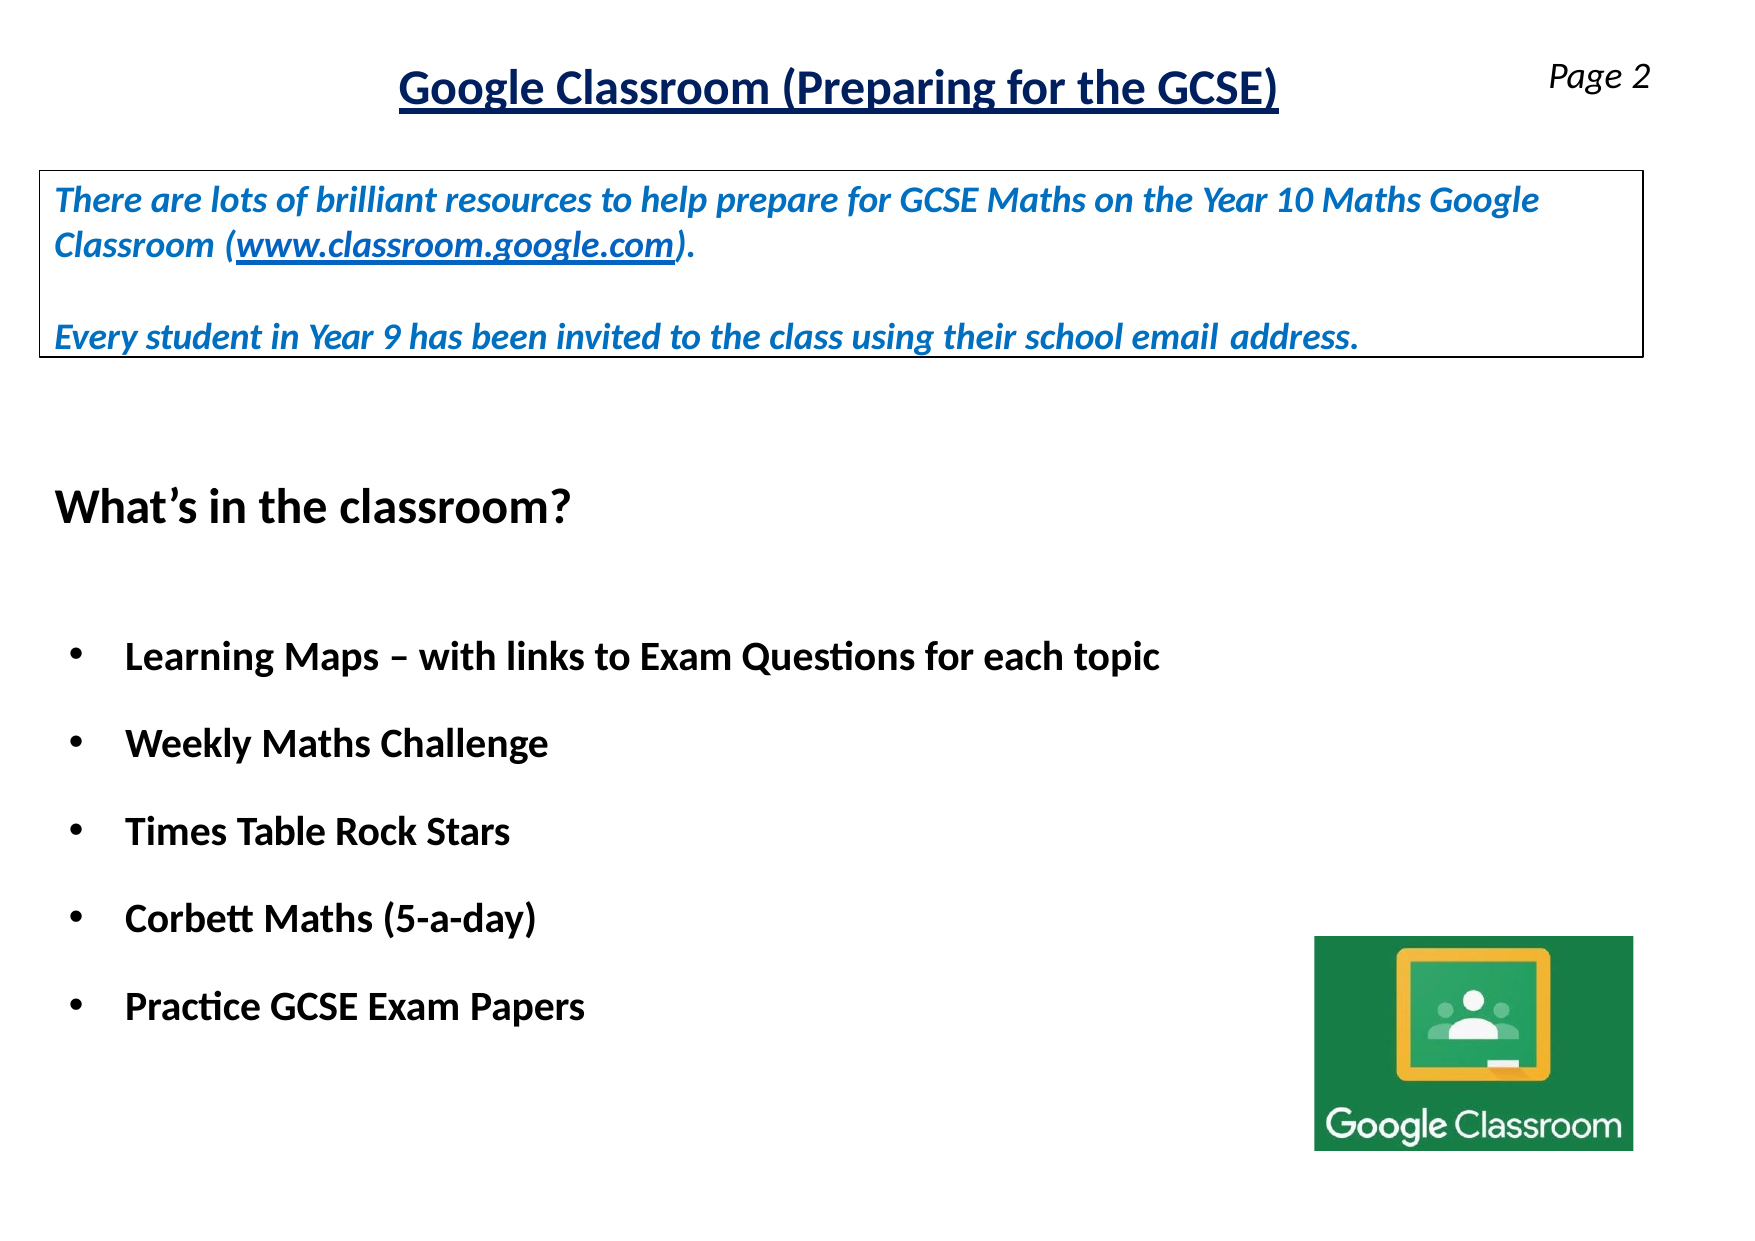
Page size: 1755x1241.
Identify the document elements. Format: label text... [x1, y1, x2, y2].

text_box What’s in the classroom? Learning Maps – with links to Exam Questions for each topic Weekly Maths Challenge Times Table Rock Stars Corbett Maths (5-a-day) Practice GCSE Exam Papers [52, 471, 1166, 1029]
text_box Page 2 [1546, 49, 1654, 97]
text_box [1314, 936, 1634, 1151]
text_box There are lots of brilliant resources to help prepare for GCSE Maths on the Year 10 Maths Google Classroom (www.classroom.google.com). Every student in Year 9 has been invited to the class using their school email address. [39, 170, 1644, 358]
title Google Classroom (Preparing for the GCSE) [396, 52, 1286, 170]
